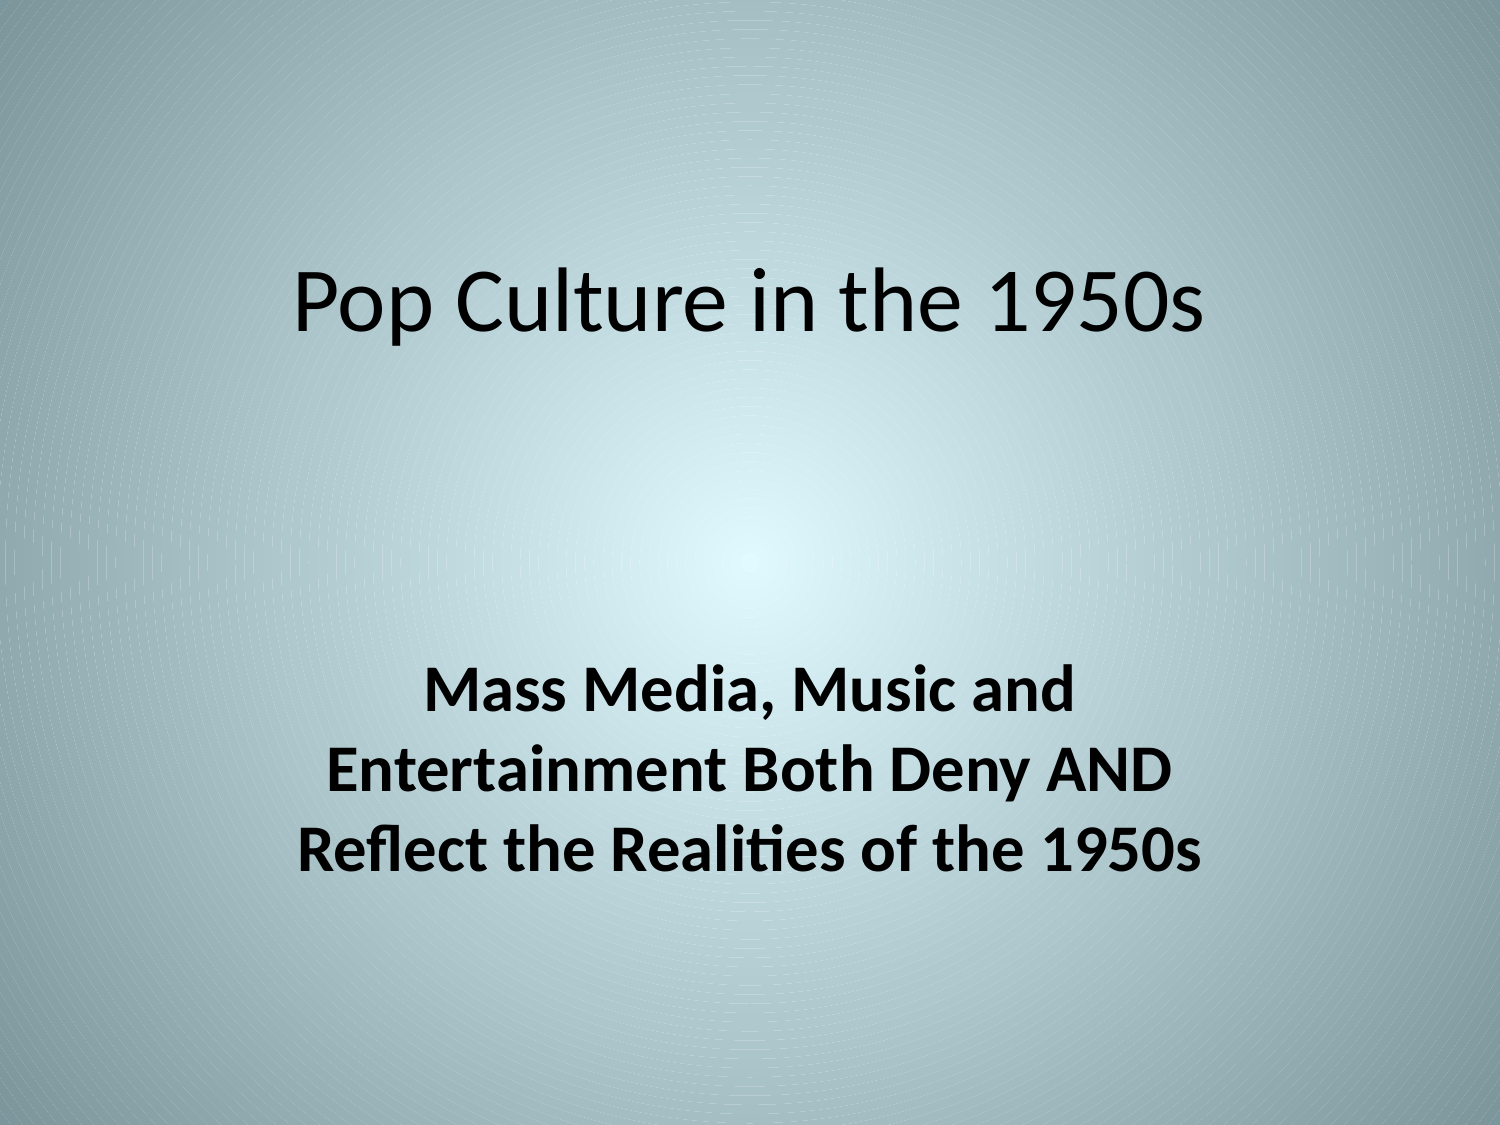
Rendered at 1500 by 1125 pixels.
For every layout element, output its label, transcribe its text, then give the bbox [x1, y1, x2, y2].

subtitle Mass Media, Music and Entertainment Both Deny AND Reflect the Realities of the 1950s [225, 637, 1275, 925]
title Pop Culture in the 1950s [112, 174, 1388, 416]
